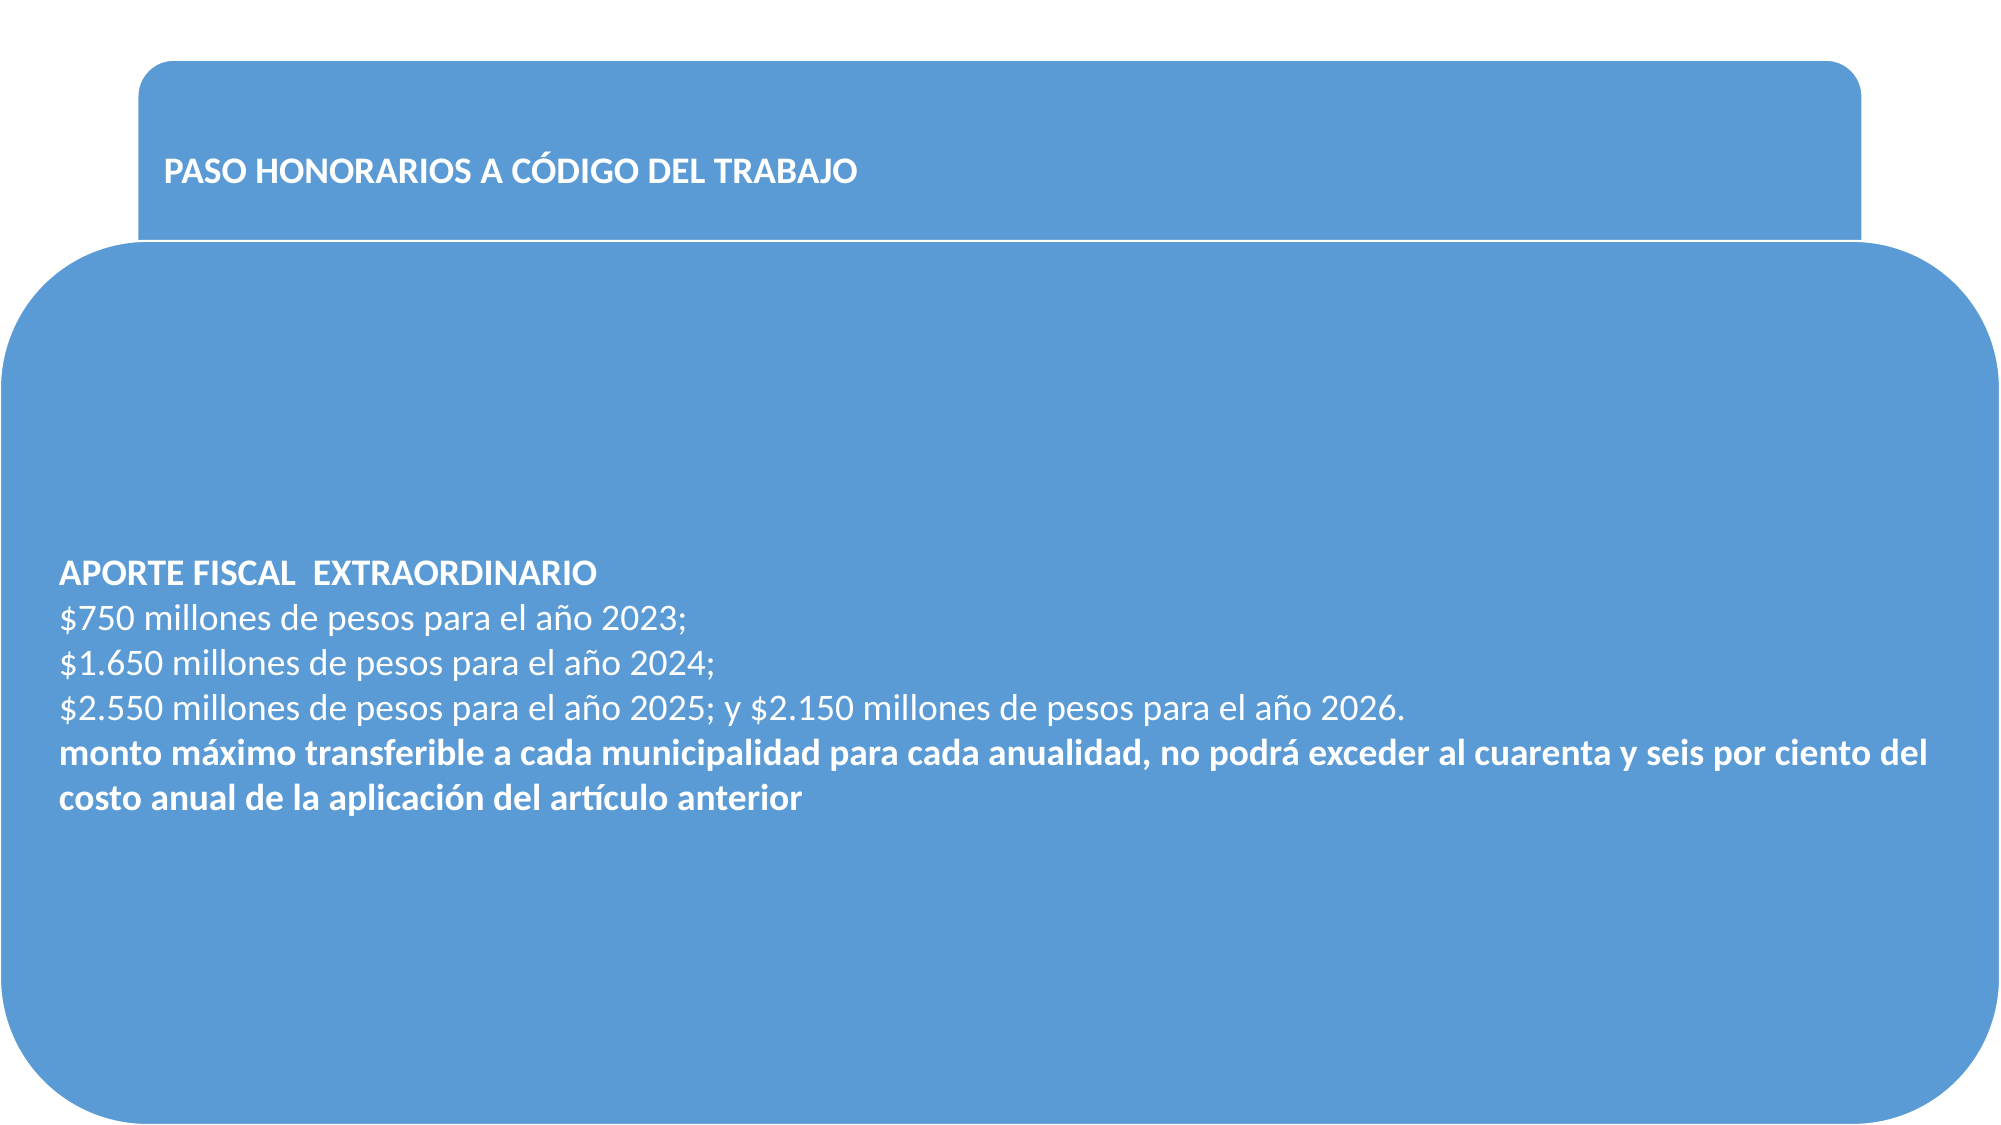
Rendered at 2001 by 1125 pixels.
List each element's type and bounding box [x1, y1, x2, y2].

list [0, 240, 2000, 1125]
text_box [137, 59, 1863, 240]
